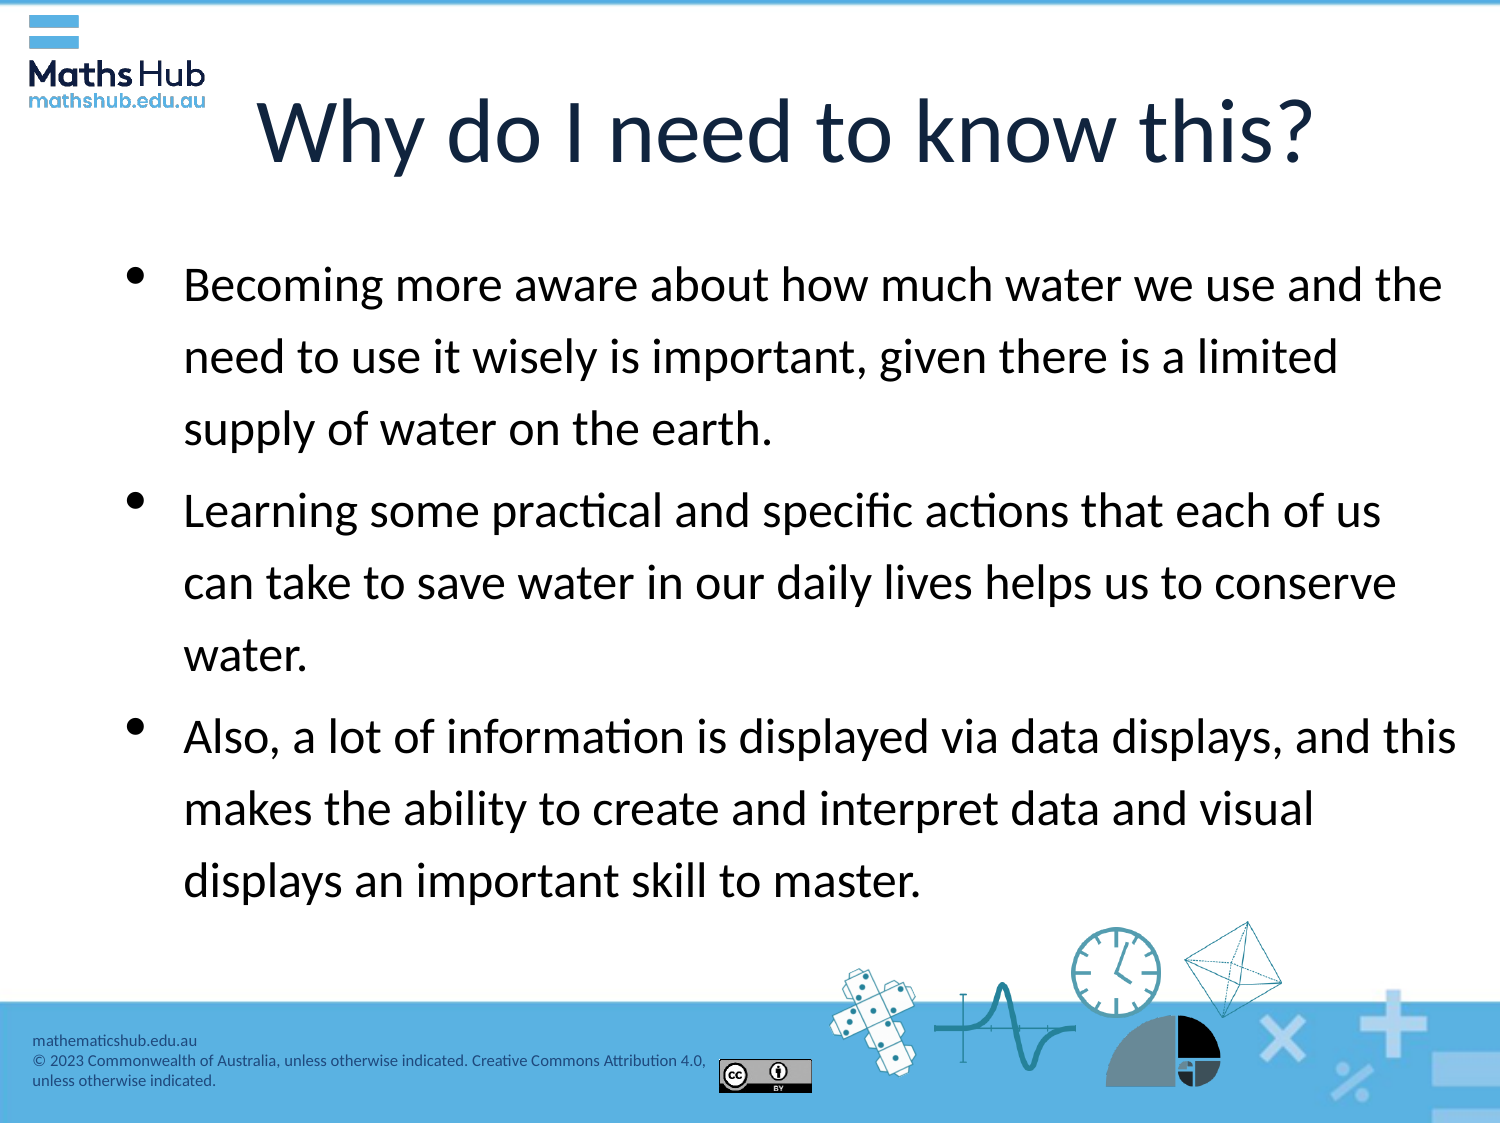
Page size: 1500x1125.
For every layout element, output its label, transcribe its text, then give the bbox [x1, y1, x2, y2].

picture [0, 0, 1500, 1123]
text_box Becoming more aware about how much water we use and the need to use it wisely is important, given there is a limited supply of water on the earth. Learning some practical and specific actions that each of us can take to save water in our daily lives helps us to conserve water. Also, a lot of information is displayed via data displays, and this makes the ability to create and interpret data and visual displays an important skill to master. [112, 231, 1474, 1058]
title Why do I need to know this? [112, 32, 1463, 220]
